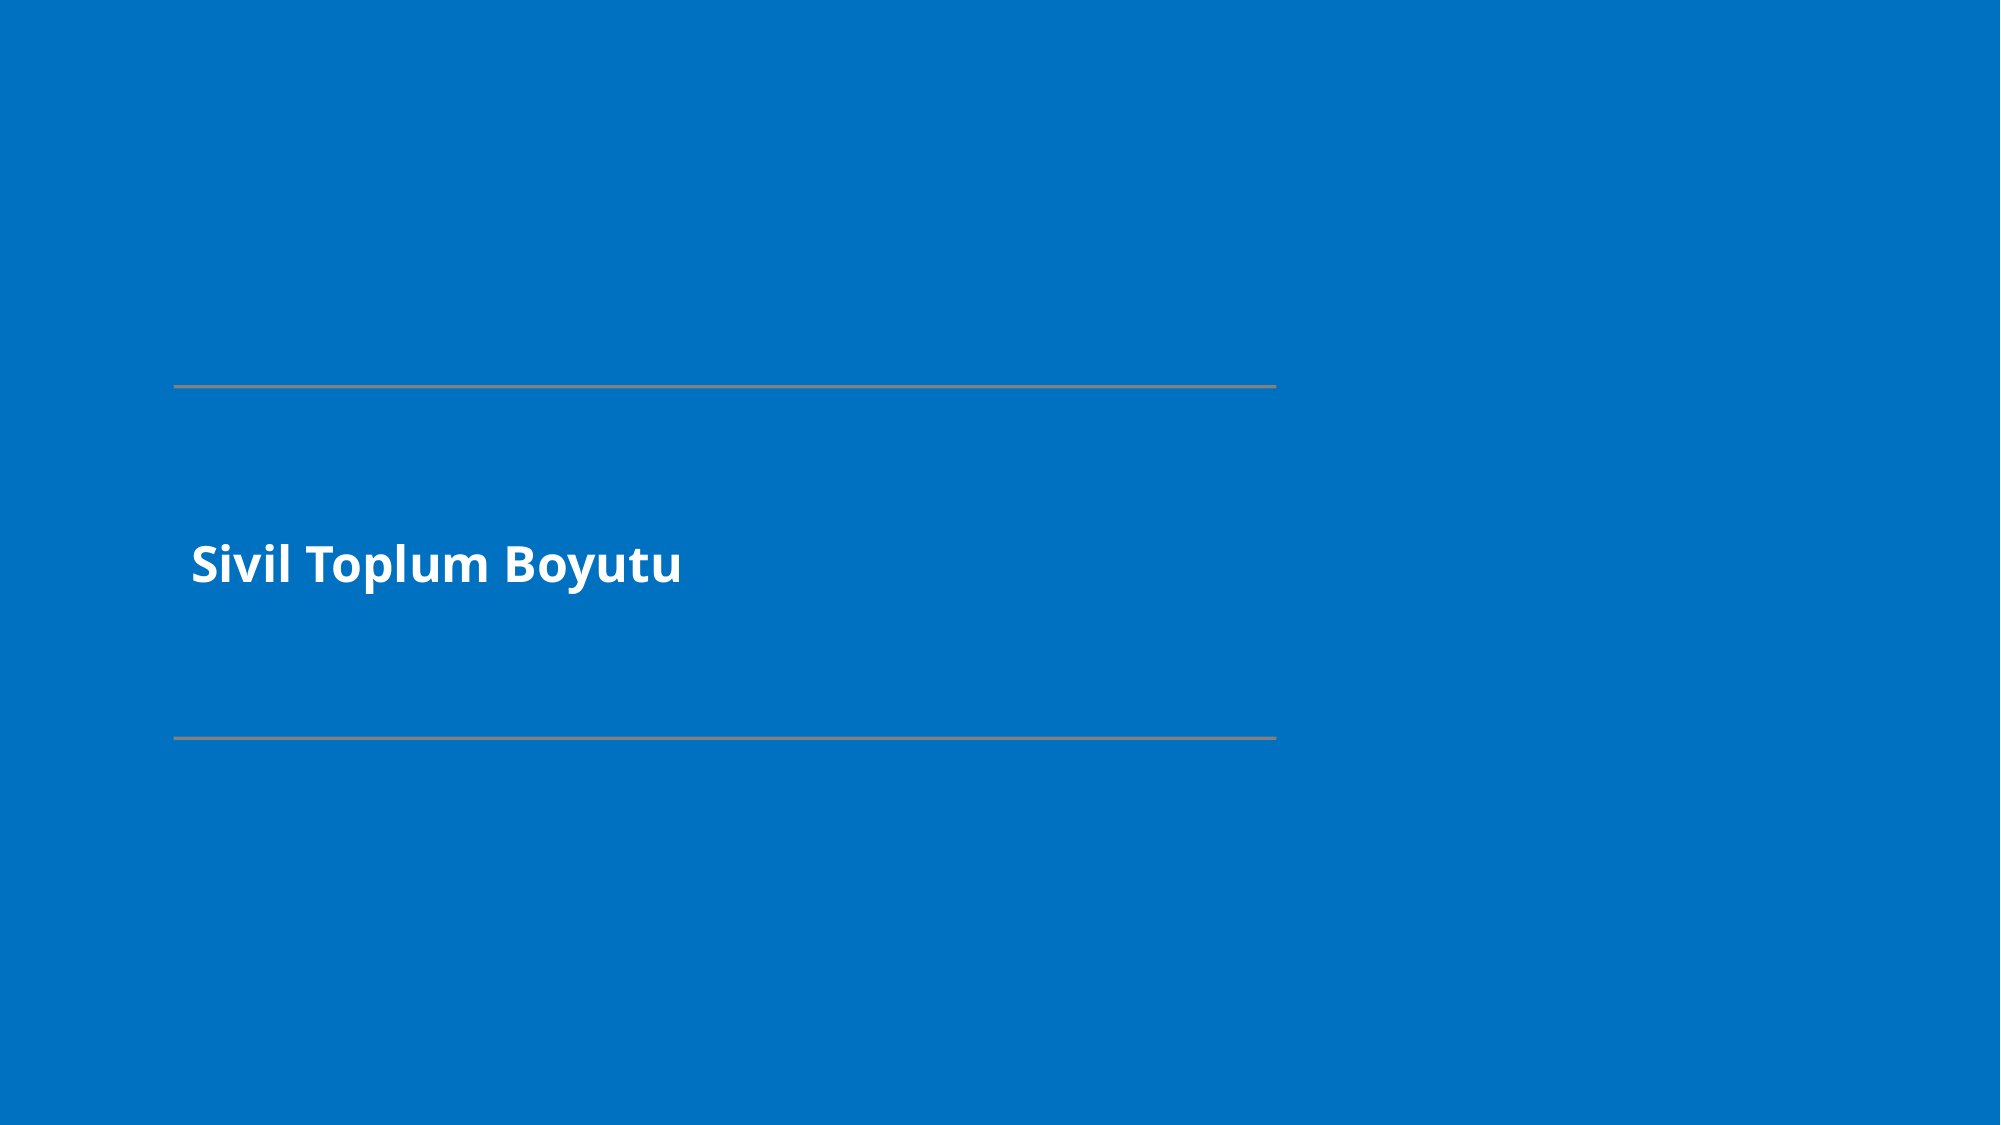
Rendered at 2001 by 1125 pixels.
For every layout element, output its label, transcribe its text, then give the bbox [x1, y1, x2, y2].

title Sivil Toplum Boyutu [175, 395, 1280, 729]
